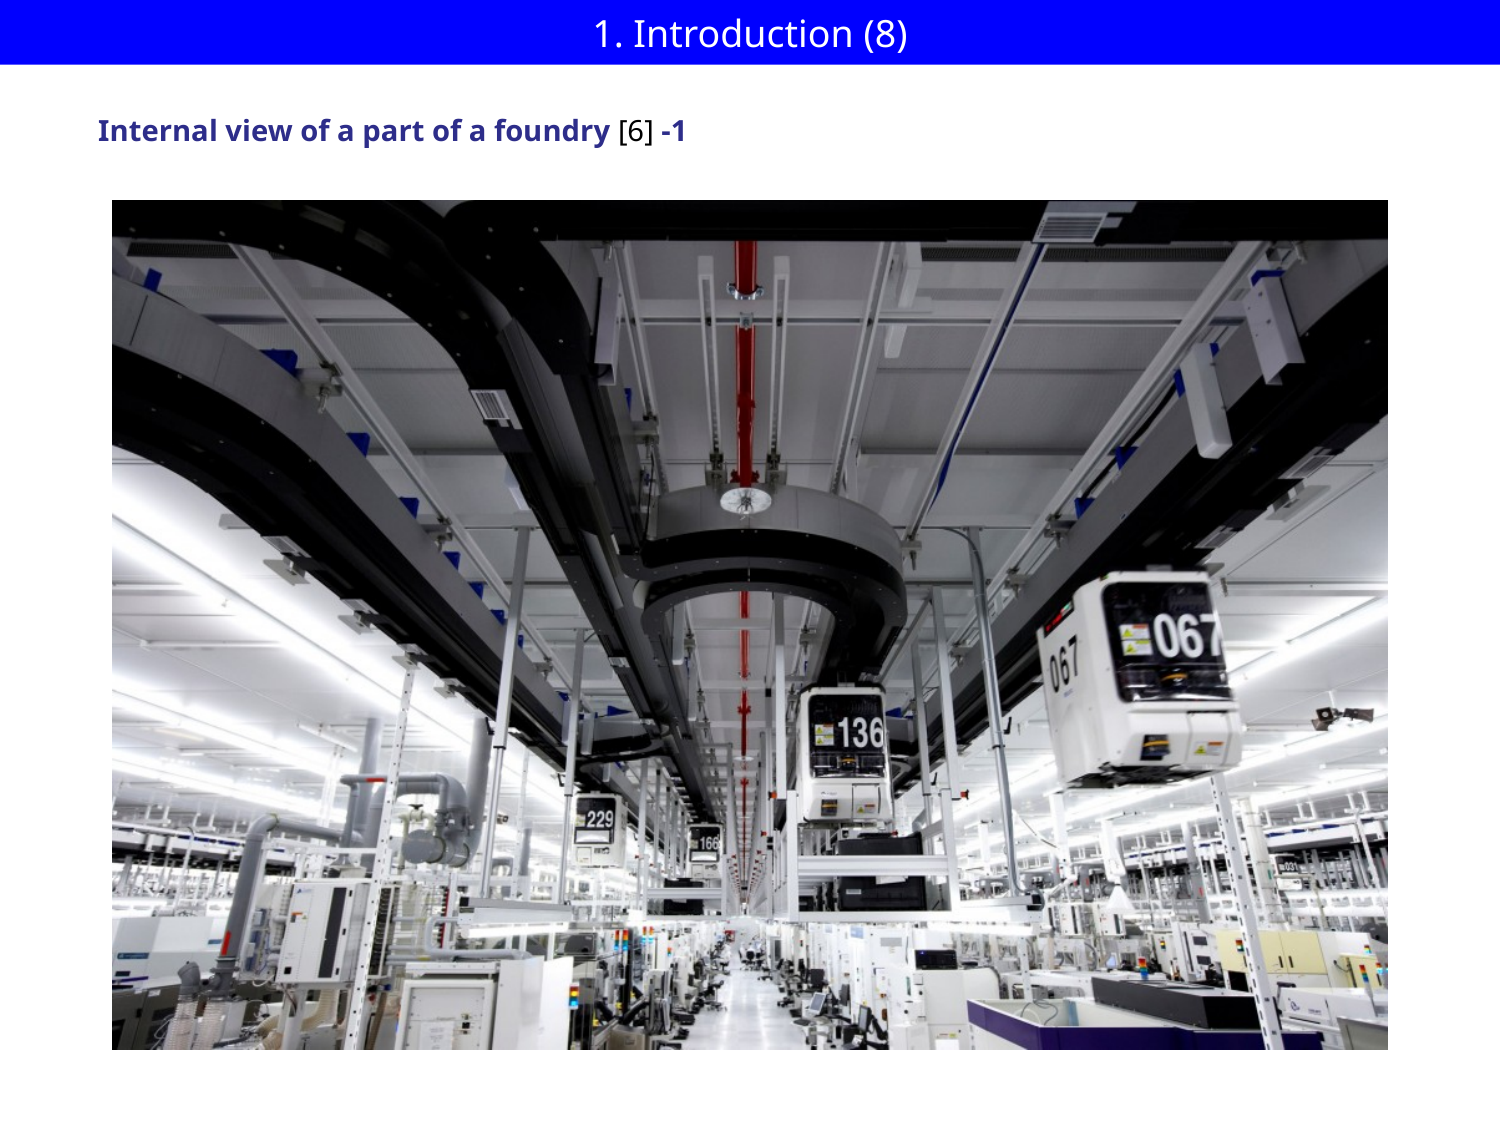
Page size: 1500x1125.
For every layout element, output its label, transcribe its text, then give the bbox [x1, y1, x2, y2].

picture [112, 200, 1388, 1050]
title 1. Introduction (8) [0, 0, 1500, 65]
text_box Internal view of a part of a foundry [6] -1 [83, 105, 703, 155]
